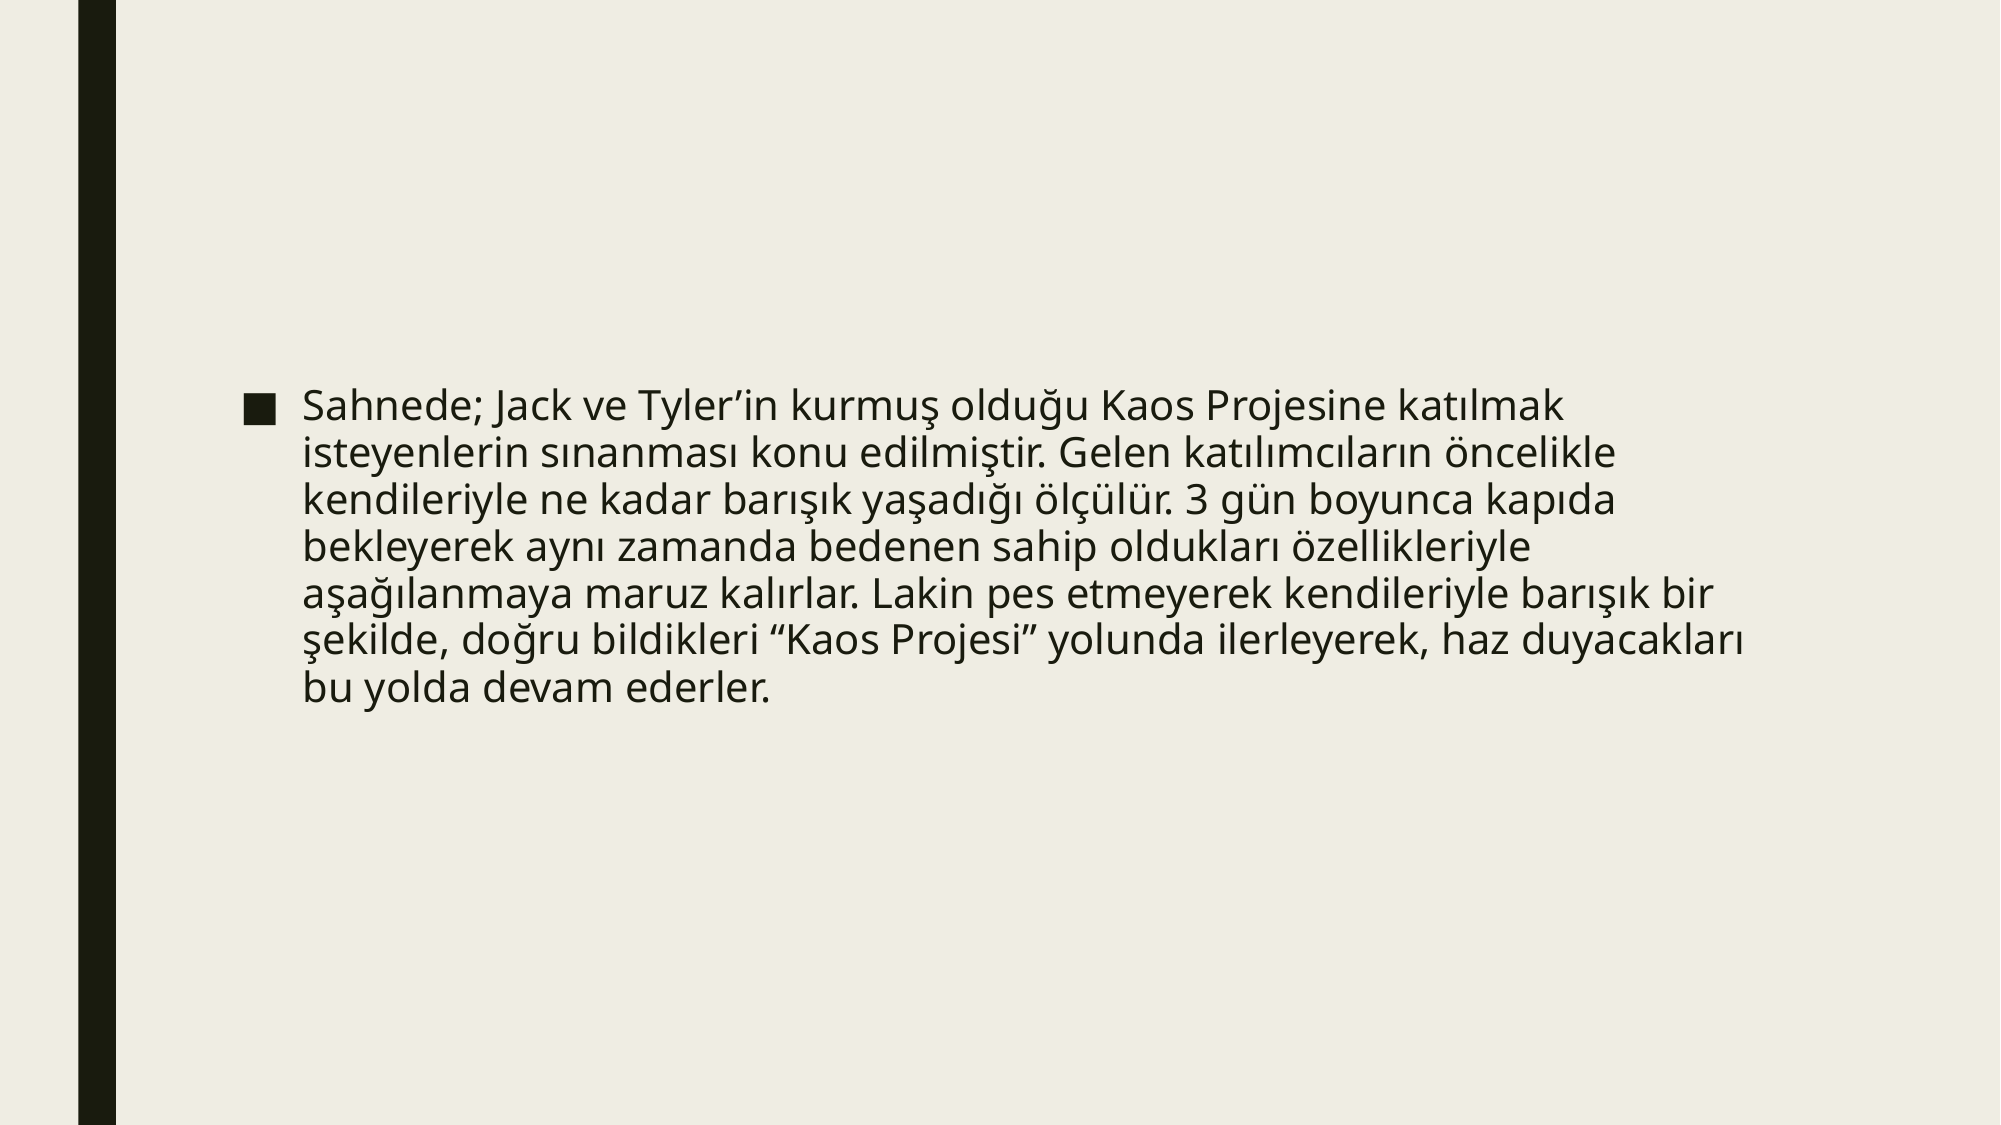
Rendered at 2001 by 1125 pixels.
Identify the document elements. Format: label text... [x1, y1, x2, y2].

list Sahnede; Jack ve Tyler’in kurmuş olduğu Kaos Projesine katılmak isteyenlerin sınanması konu edilmiştir. Gelen katılımcıların öncelikle kendileriyle ne kadar barışık yaşadığı ölçülür. 3 gün boyunca kapıda bekleyerek aynı zamanda bedenen sahip oldukları özellikleriyle aşağılanmaya maruz kalırlar. Lakin pes etmeyerek kendileriyle barışık bir şekilde, doğru bildikleri “Kaos Projesi” yolunda ilerleyerek, haz duyacakları bu yolda devam ederler. [225, 375, 1800, 963]
